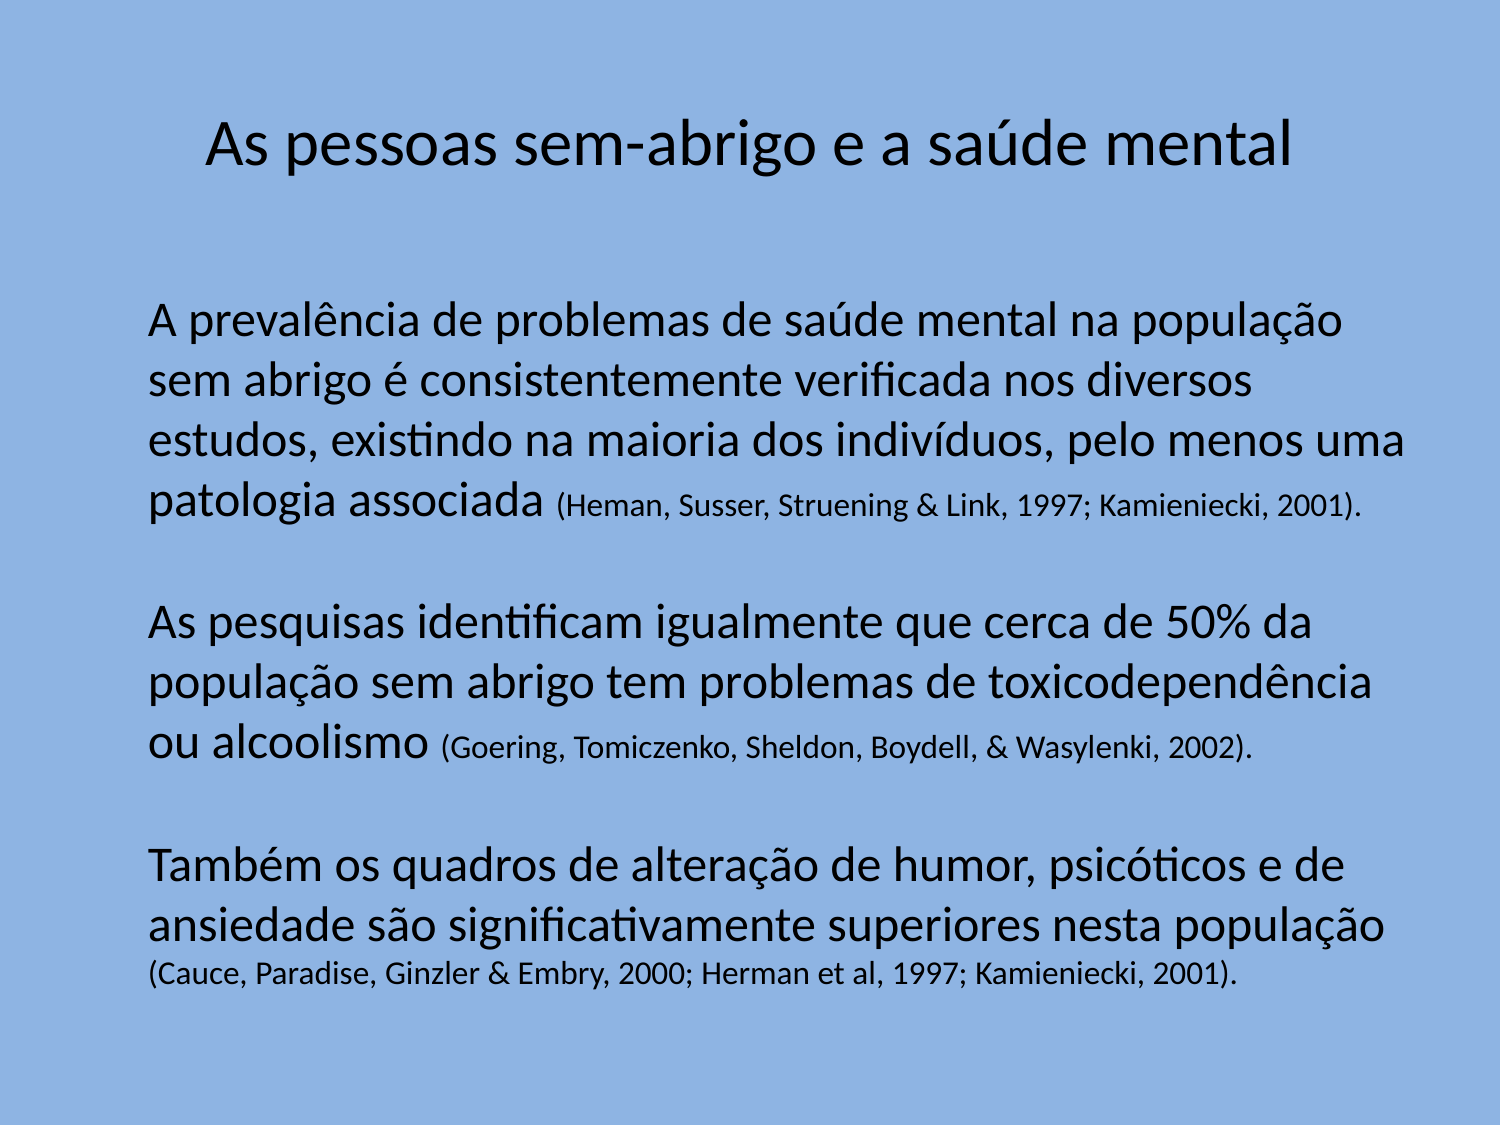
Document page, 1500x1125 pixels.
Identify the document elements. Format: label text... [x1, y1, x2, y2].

title As pessoas sem-abrigo e a saúde mental [75, 45, 1425, 233]
list A prevalência de problemas de saúde mental na população sem abrigo é consistentemente verificada nos diversos estudos, existindo na maioria dos indivíduos, pelo menos uma patologia associada (Heman, Susser, Struening & Link, 1997; Kamieniecki, 2001). As pesquisas identificam igualmente que cerca de 50% da população sem abrigo tem problemas de toxicodependência ou alcoolismo (Goering, Tomiczenko, Sheldon, Boydell, & Wasylenki, 2002). Também os quadros de alteração de humor, psicóticos e de ansiedade são significativamente superiores nesta população (Cauce, Paradise, Ginzler & Embry, 2000; Herman et al, 1997; Kamieniecki, 2001). [76, 278, 1427, 1041]
